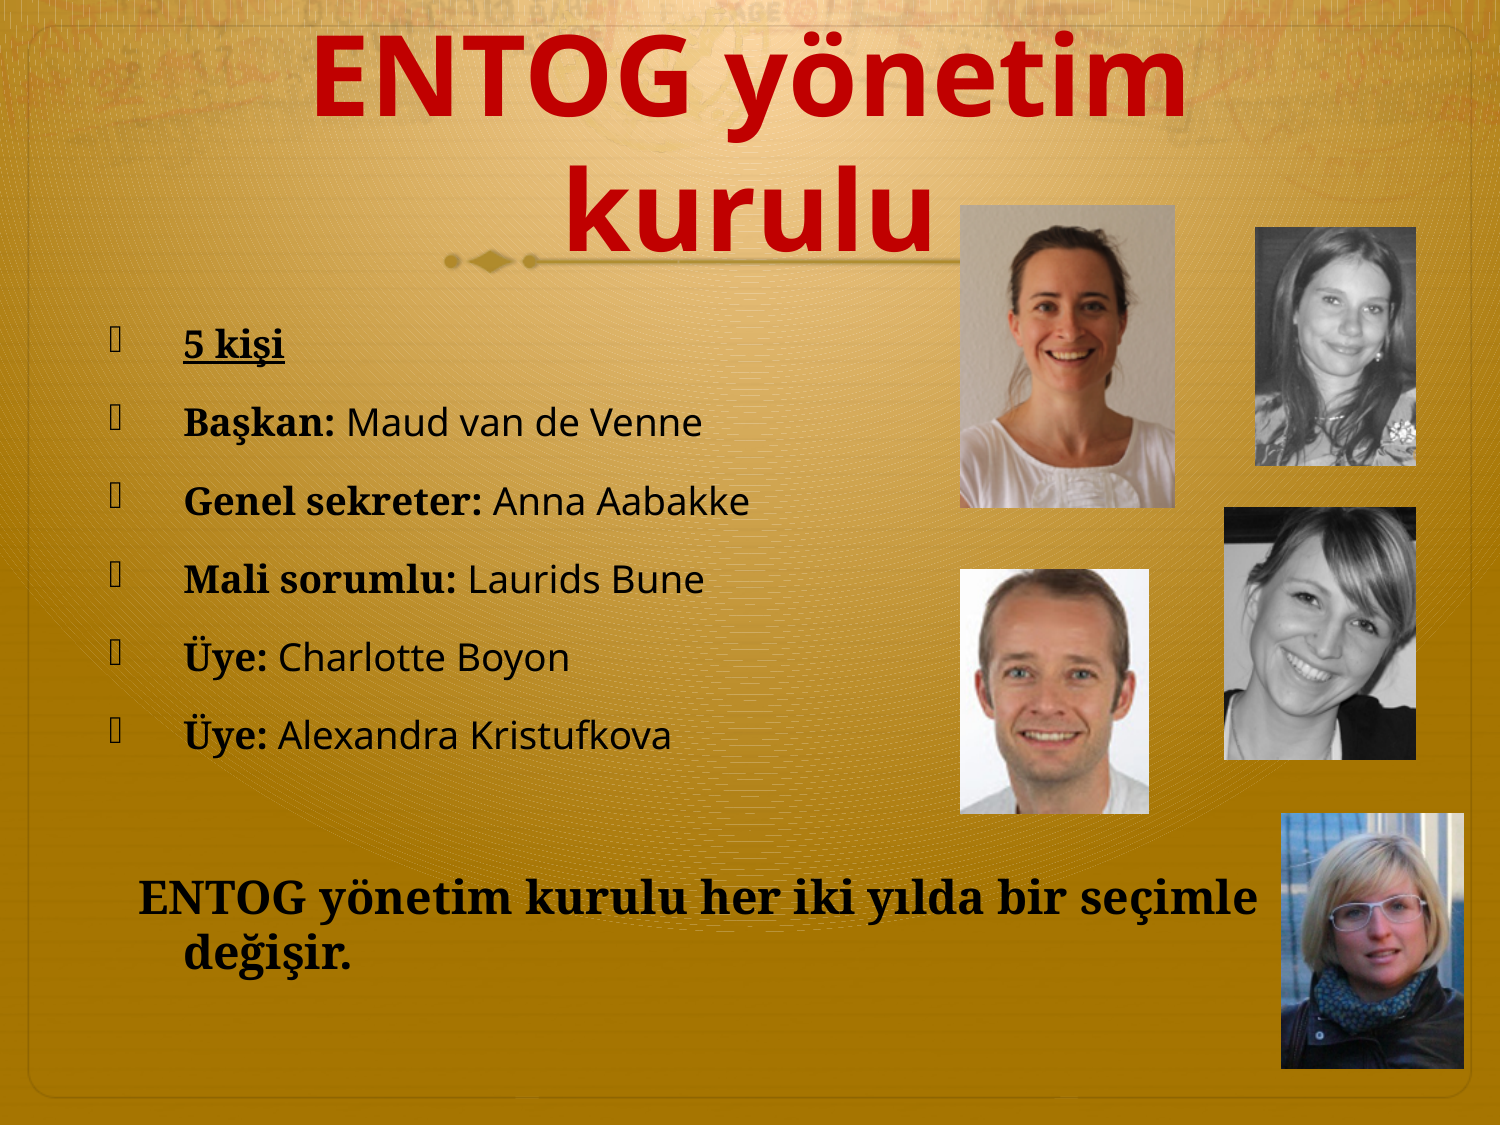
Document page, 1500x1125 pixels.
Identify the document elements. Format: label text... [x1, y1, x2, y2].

list 5 kişi Başkan: Maud van de Venne Genel sekreter: Anna Aabakke Mali sorumlu: Laurids Bune Üye: Charlotte Boyon Üye: Alexandra Kristufkova ENTOG yönetim kurulu her iki yılda bir seçimle değişir. [93, 312, 1407, 988]
picture [0, 0, 1500, 1125]
title ENTOG yönetim kurulu [93, 45, 1407, 233]
